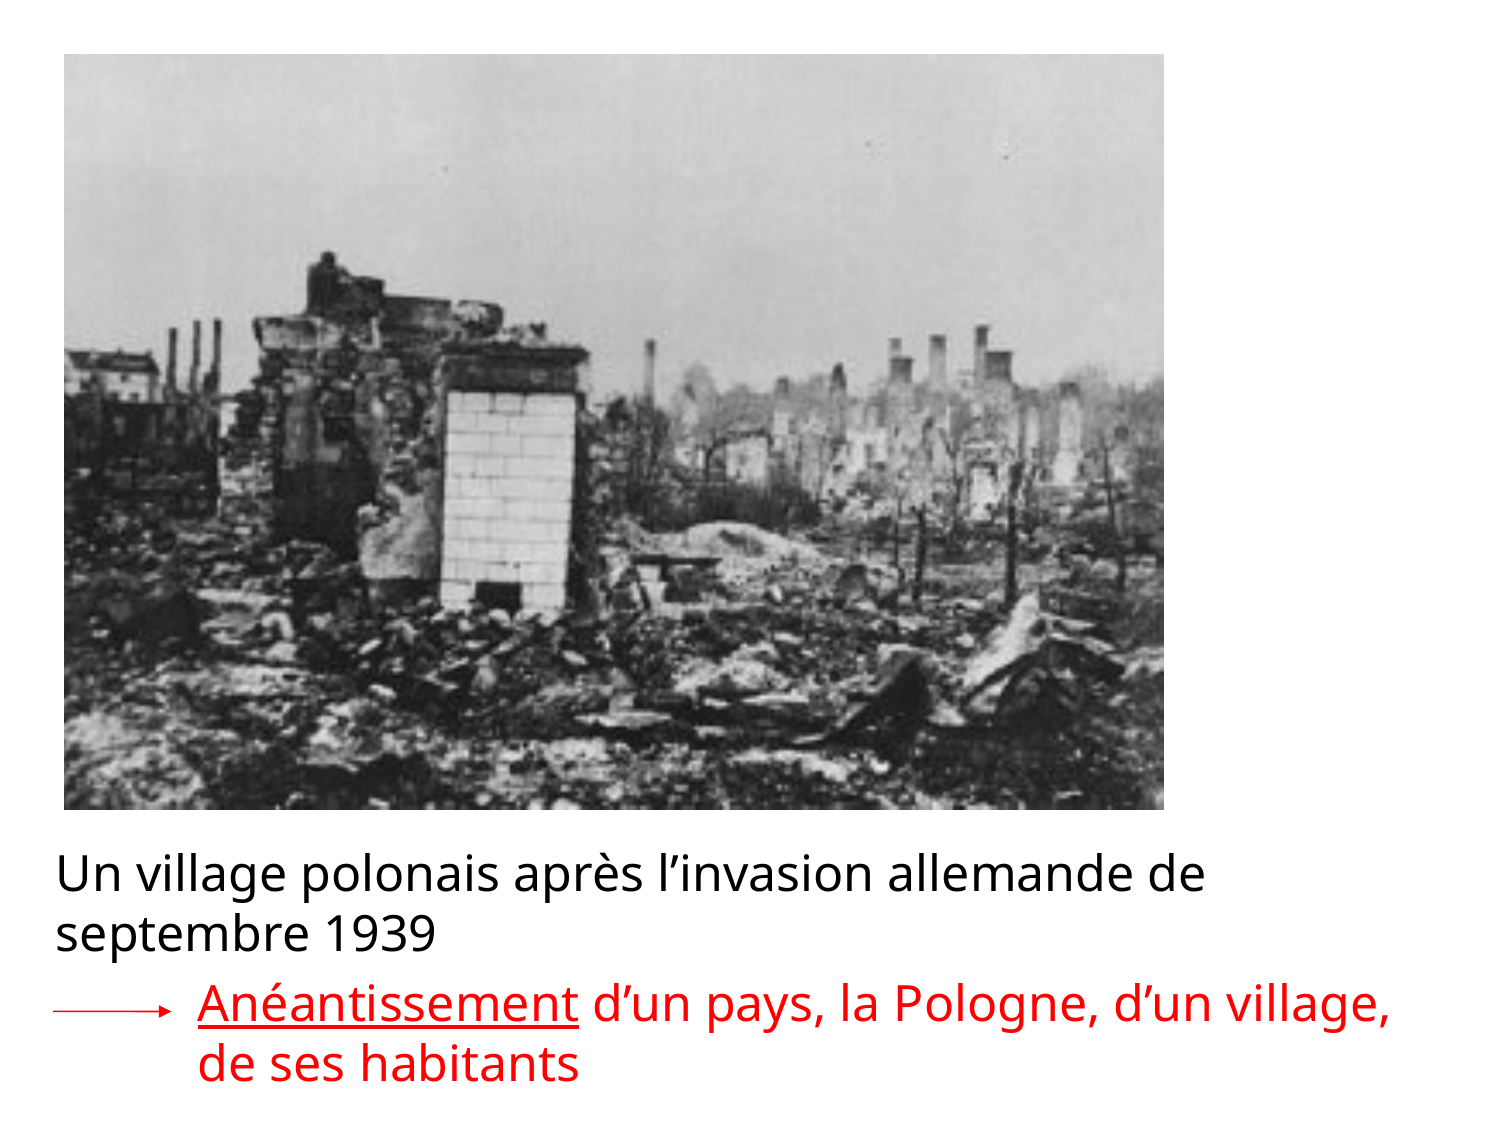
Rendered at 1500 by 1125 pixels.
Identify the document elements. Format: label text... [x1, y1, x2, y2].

text_box Un village polonais après l’invasion allemande de septembre 1939 [41, 834, 1317, 969]
text_box Anéantissement d’un pays, la Pologne, d’un village, de ses habitants [183, 964, 1459, 1099]
text_box [53, 1005, 172, 1018]
picture [64, 54, 1164, 811]
